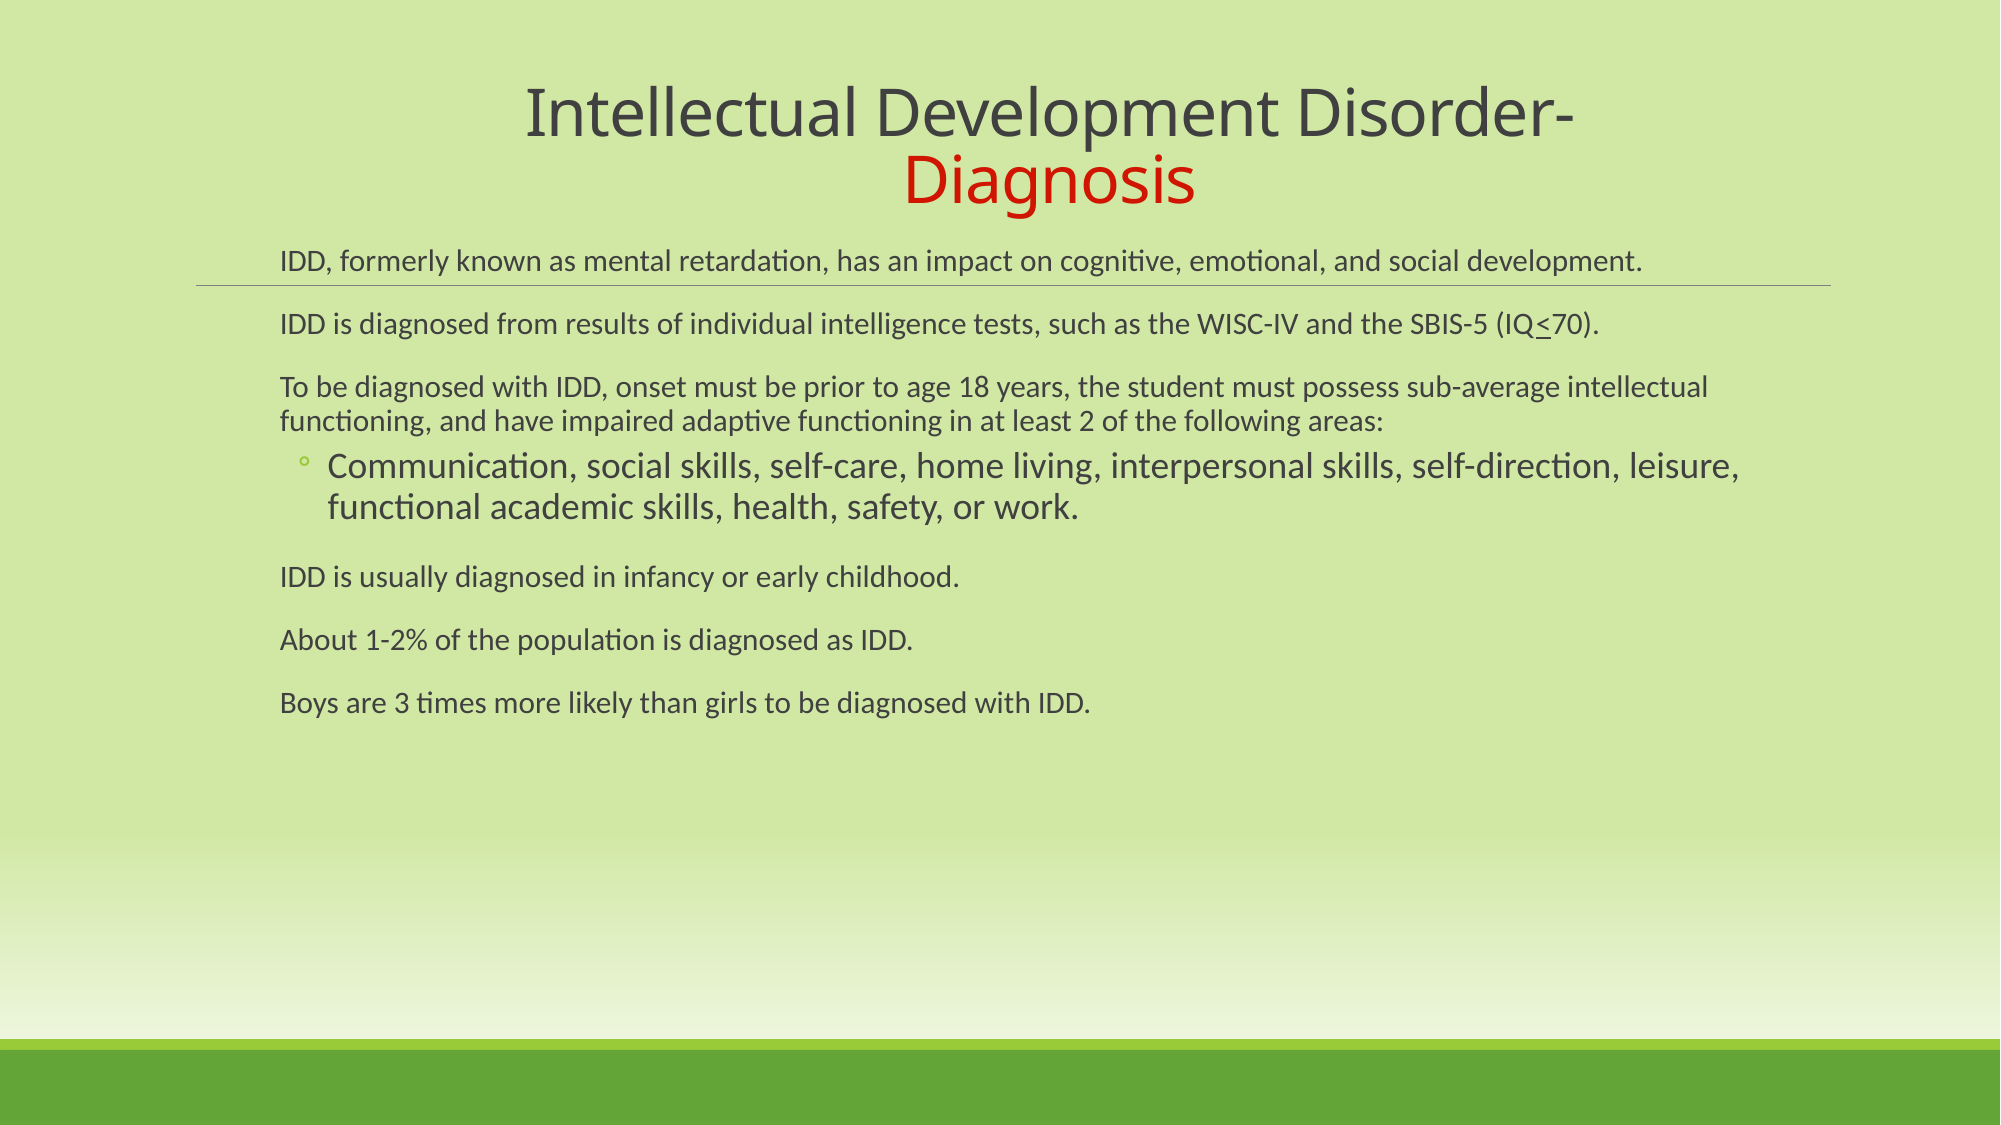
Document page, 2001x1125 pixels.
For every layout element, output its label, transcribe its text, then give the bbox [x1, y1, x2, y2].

list IDD, formerly known as mental retardation, has an impact on cognitive, emotional, and social development. IDD is diagnosed from results of individual intelligence tests, such as the WISC-IV and the SBIS-5 (IQ<70). To be diagnosed with IDD, onset must be prior to age 18 years, the student must possess sub-average intellectual functioning, and have impaired adaptive functioning in at least 2 of the following areas: Communication, social skills, self-care, home living, interpersonal skills, self-direction, leisure, functional academic skills, health, safety, or work. IDD is usually diagnosed in infancy or early childhood. About 1-2% of the population is diagnosed as IDD. Boys are 3 times more likely than girls to be diagnosed with IDD. [249, 237, 1750, 1125]
title Intellectual Development Disorder- Diagnosis [412, 75, 1688, 225]
